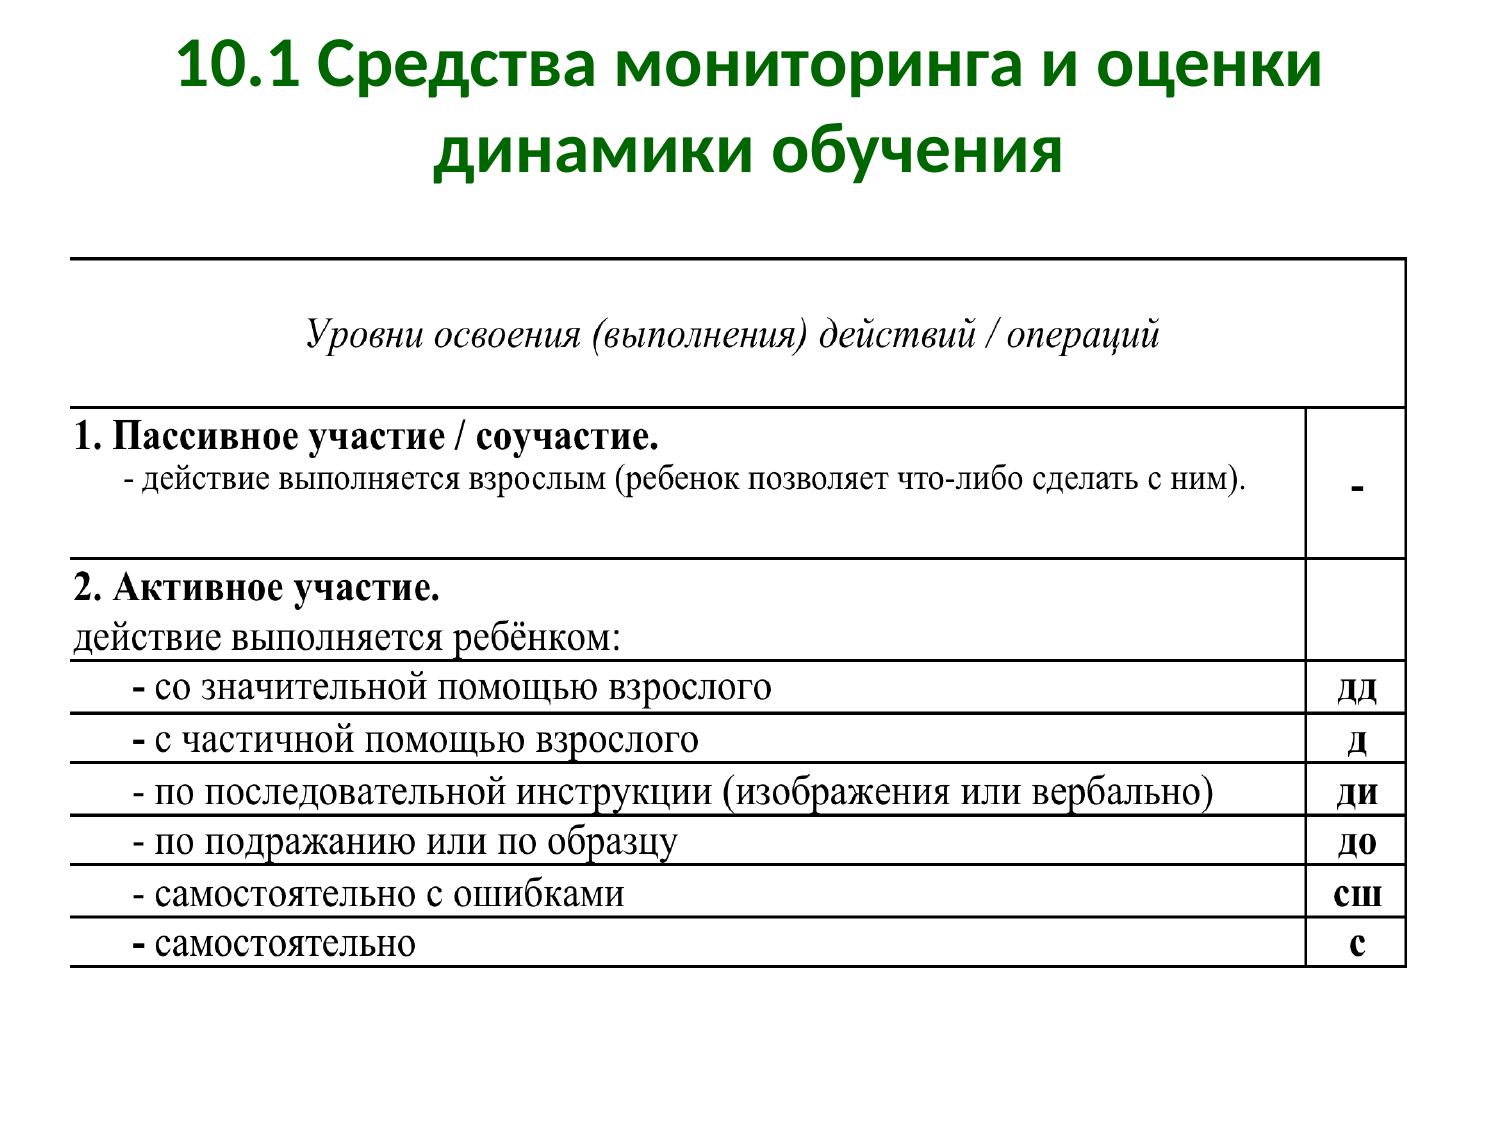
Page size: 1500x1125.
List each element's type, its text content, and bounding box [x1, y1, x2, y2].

title 10.1 Средства мониторинга и оценки динамики обучения [75, 7, 1425, 195]
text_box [70, 257, 1419, 1015]
